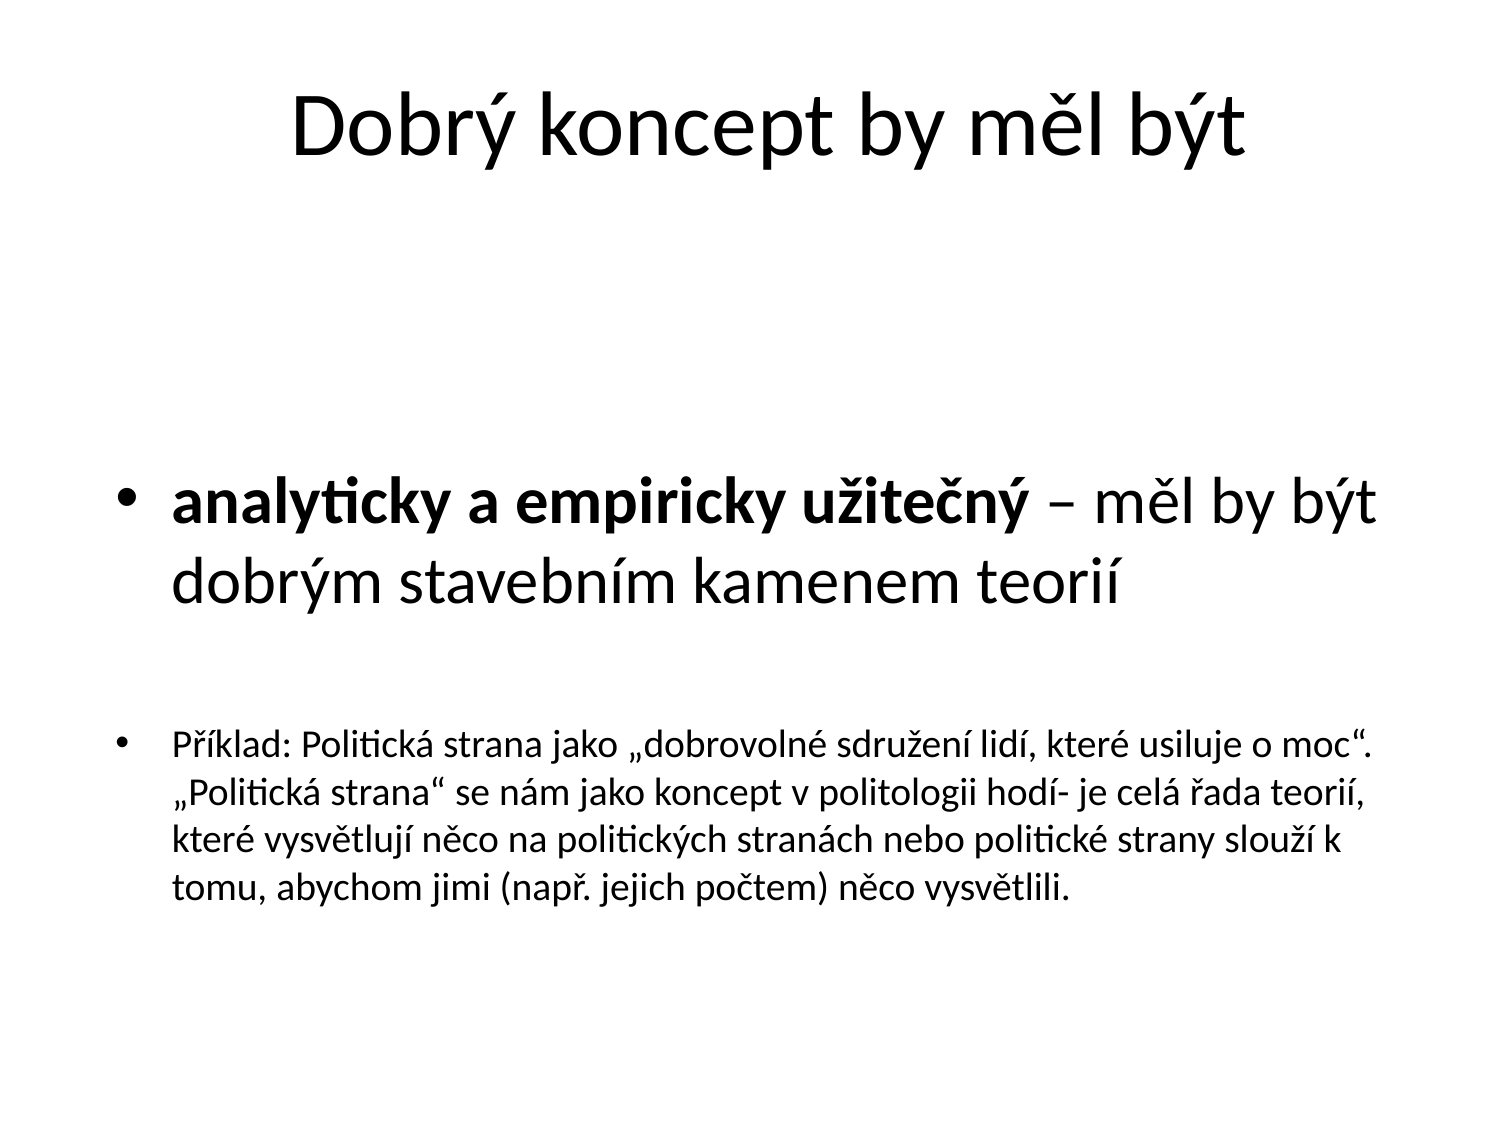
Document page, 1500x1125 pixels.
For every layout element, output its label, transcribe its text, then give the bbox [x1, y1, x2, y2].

list analyticky a empiricky užitečný – měl by být dobrým stavebním kamenem teorií Příklad: Politická strana jako „dobrovolné sdružení lidí, které usiluje o moc“. „Politická strana“ se nám jako koncept v politologii hodí- je celá řada teorií, které vysvětlují něco na politických stranách nebo politické strany slouží k tomu, abychom jimi (např. jejich počtem) něco vysvětlili. [100, 262, 1438, 1000]
title Dobrý koncept by měl být [100, 37, 1438, 200]
